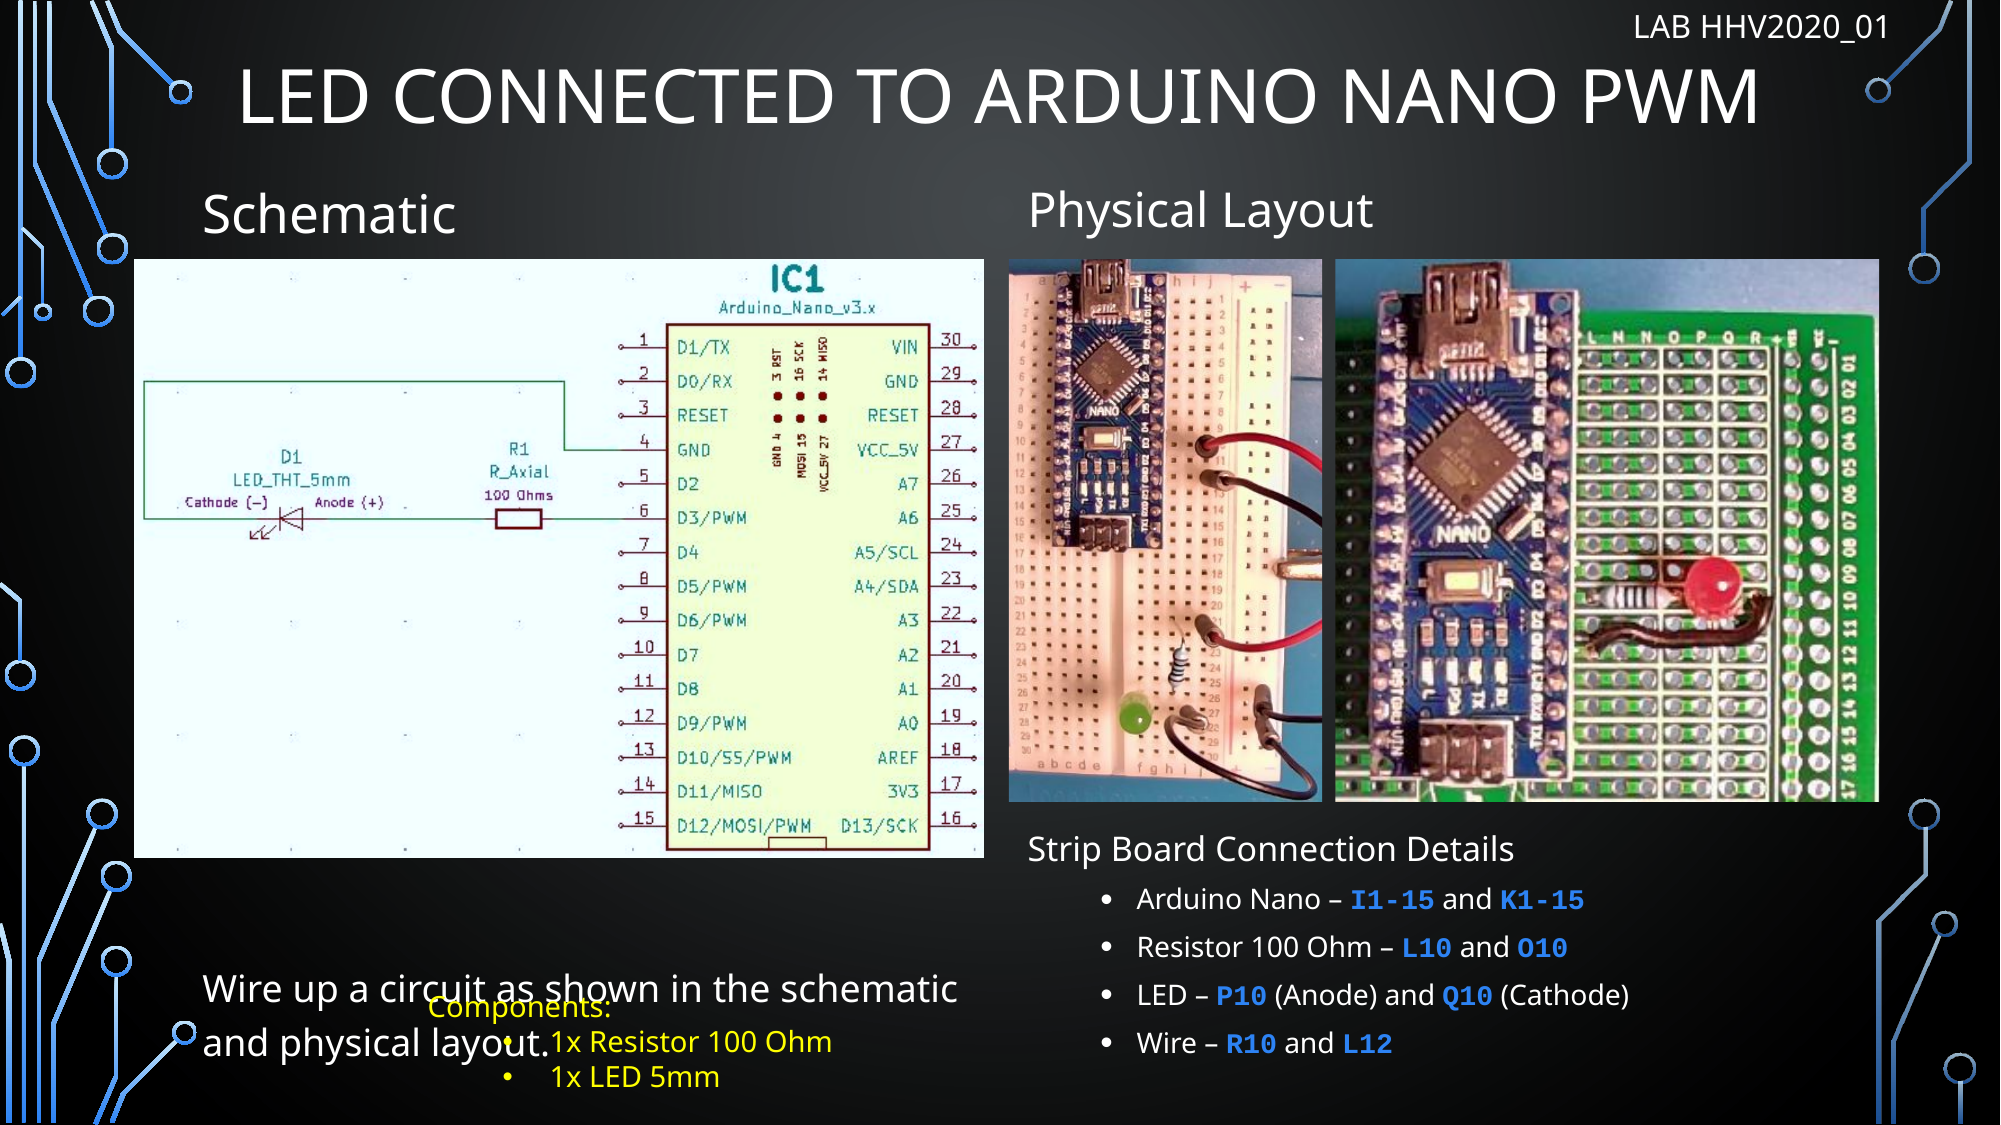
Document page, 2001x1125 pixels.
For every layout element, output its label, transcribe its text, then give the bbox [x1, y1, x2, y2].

text_box LAB HHV2020_01 [1591, 3, 1908, 54]
picture [133, 259, 985, 858]
list Schematic Wire up a circuit as shown in the schematic and physical layout. [187, 160, 988, 1072]
text_box Components: 1x Resistor 100 Ohm 1x LED 5mm [412, 981, 904, 1101]
title LED connected to Arduino Nano PWM [187, 37, 1813, 161]
list Physical Layout Strip Board Connection Details Arduino Nano – I1-15 and K1-15 Resistor 100 Ohm – L10 and O10 LED – P10 (Anode) and Q10 (Cathode) Wire – R10 and L12 [1012, 160, 1813, 1072]
picture [1335, 259, 1880, 802]
picture [1008, 259, 1323, 802]
